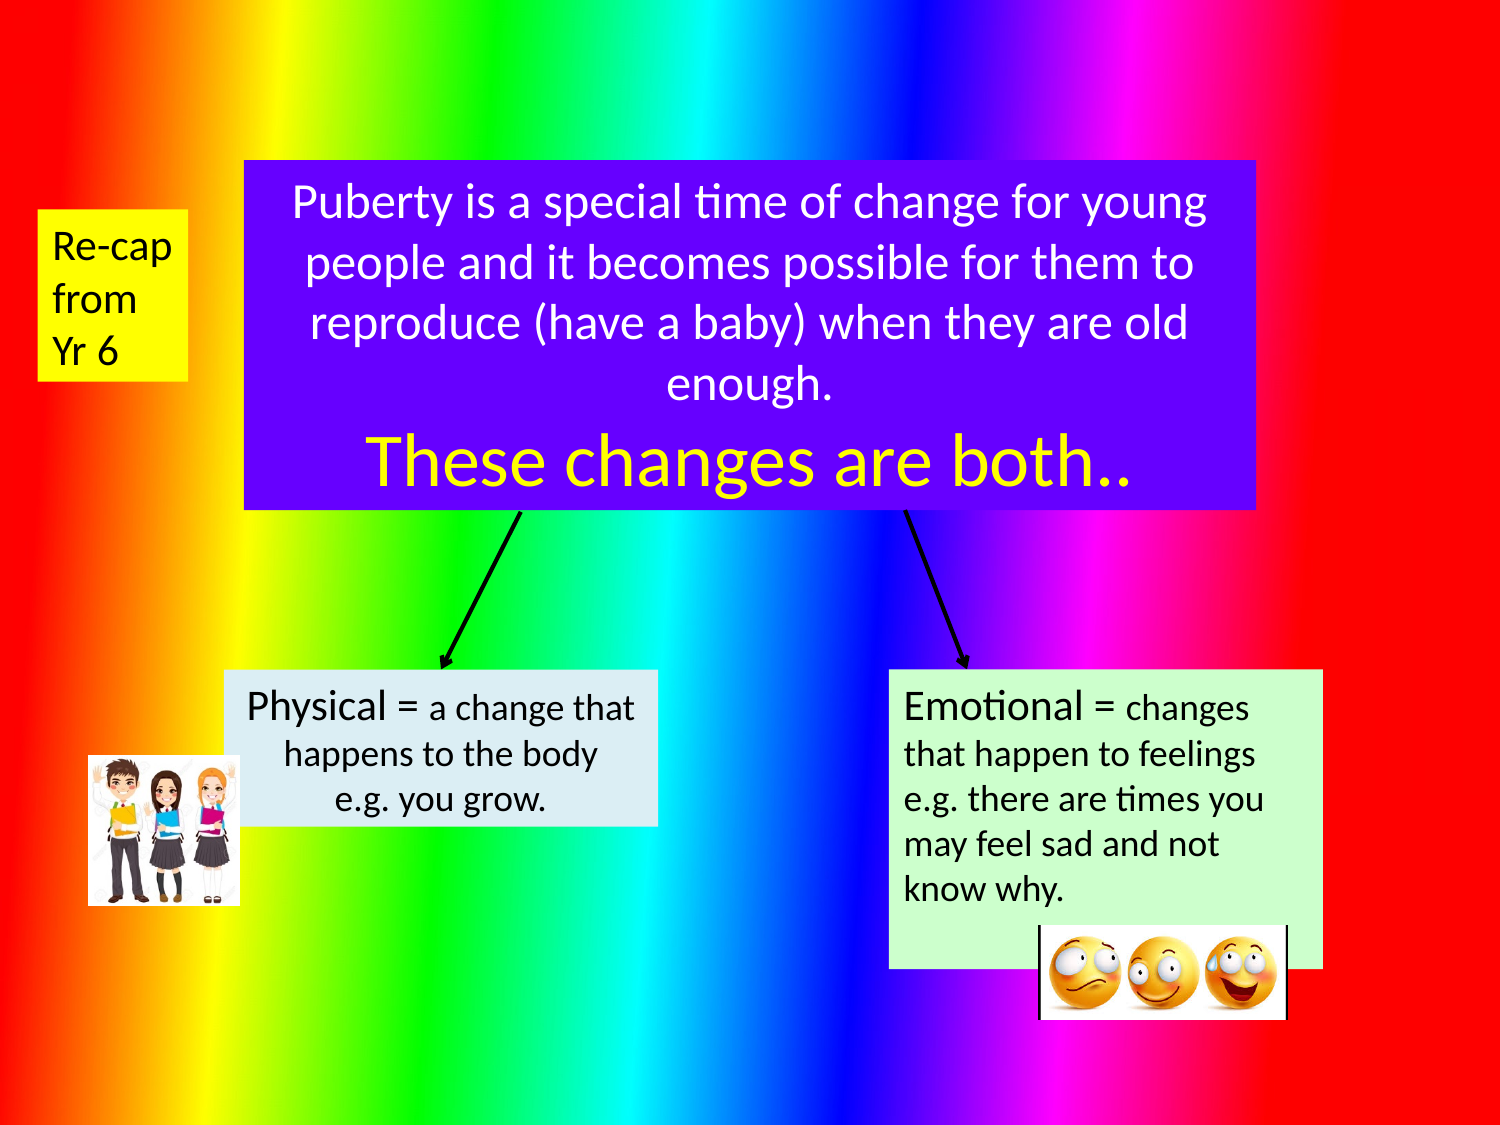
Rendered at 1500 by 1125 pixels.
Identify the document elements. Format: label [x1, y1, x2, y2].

text_box [904, 509, 968, 670]
text_box [440, 511, 521, 670]
picture [0, 0, 1500, 1125]
